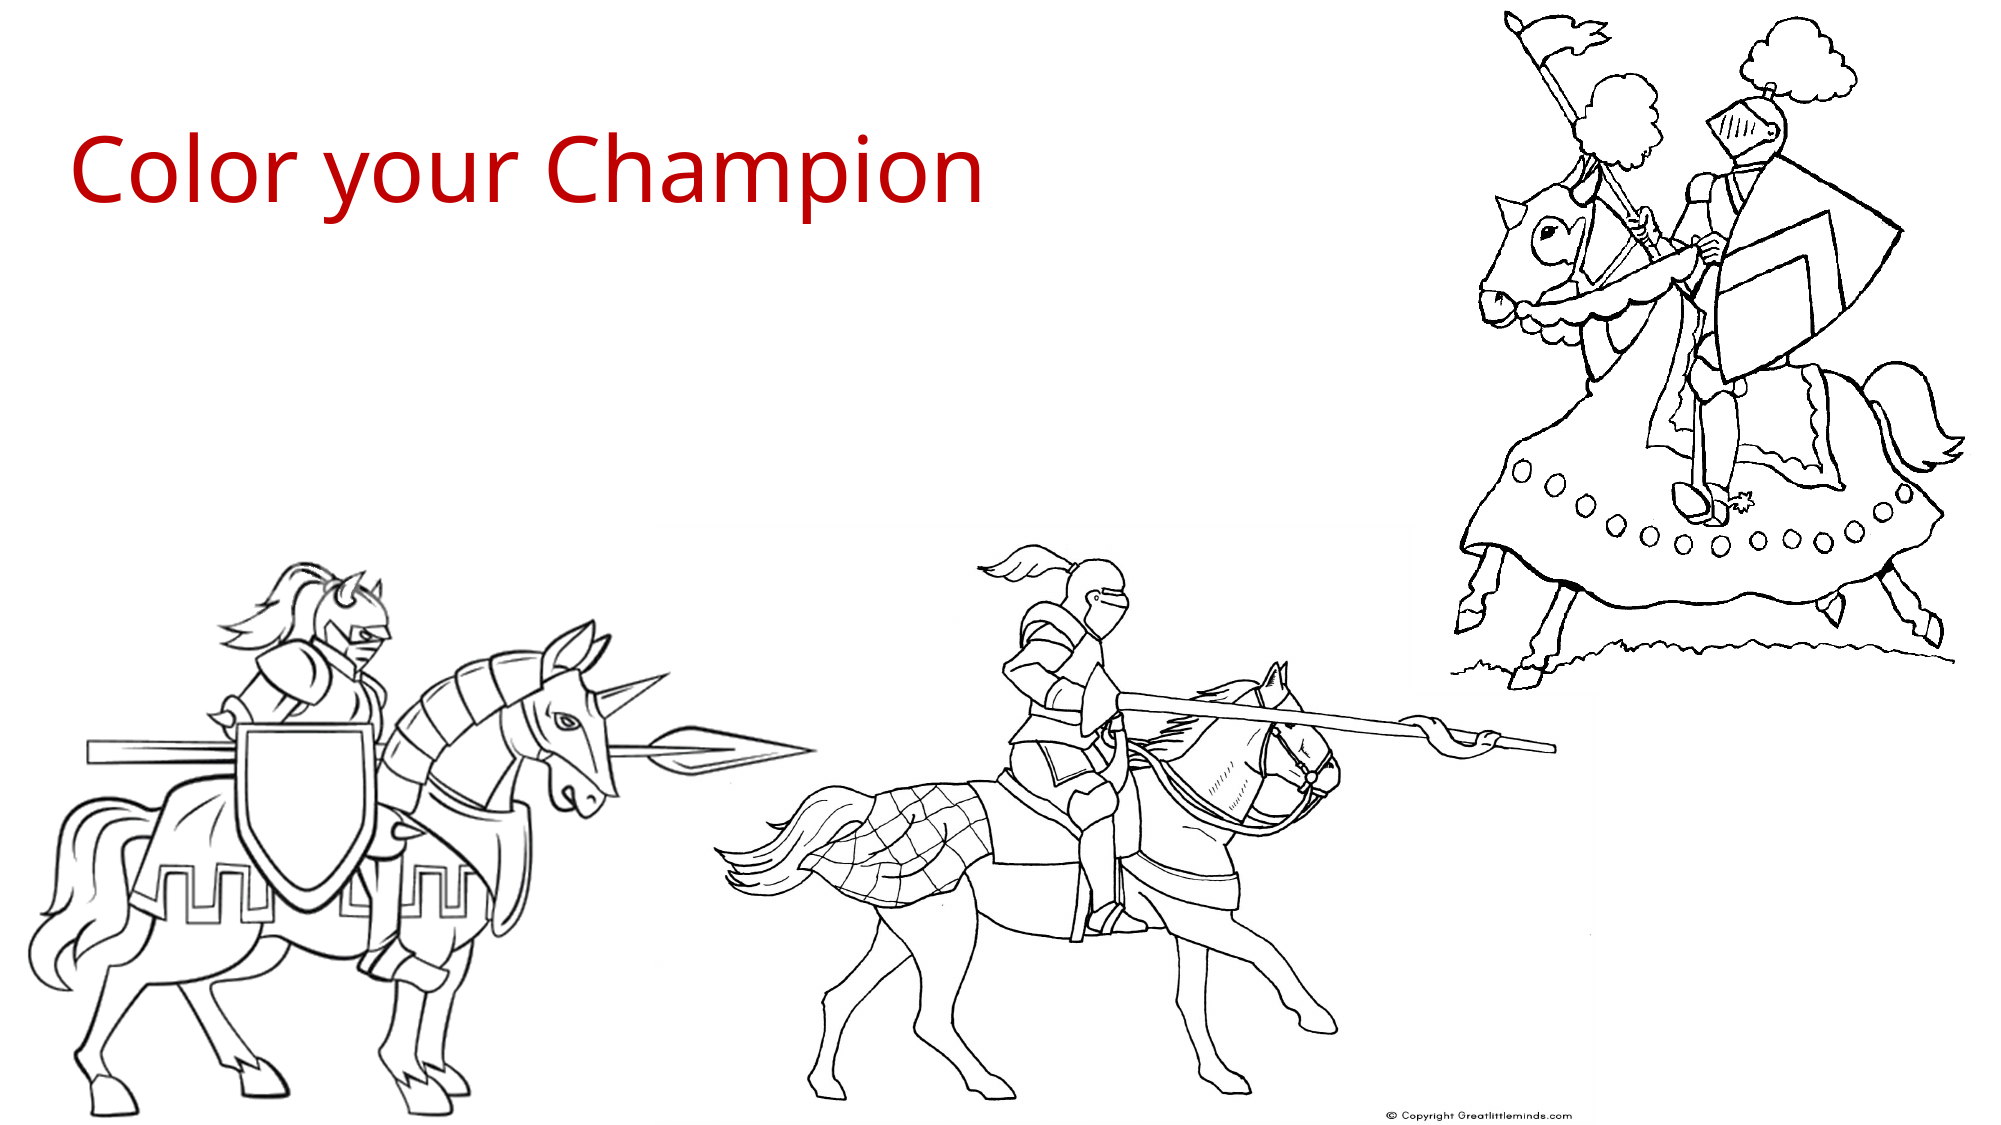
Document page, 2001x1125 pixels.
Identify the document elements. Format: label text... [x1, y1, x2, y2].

picture [27, 0, 2000, 1125]
title Color your Champion [53, 64, 1414, 282]
